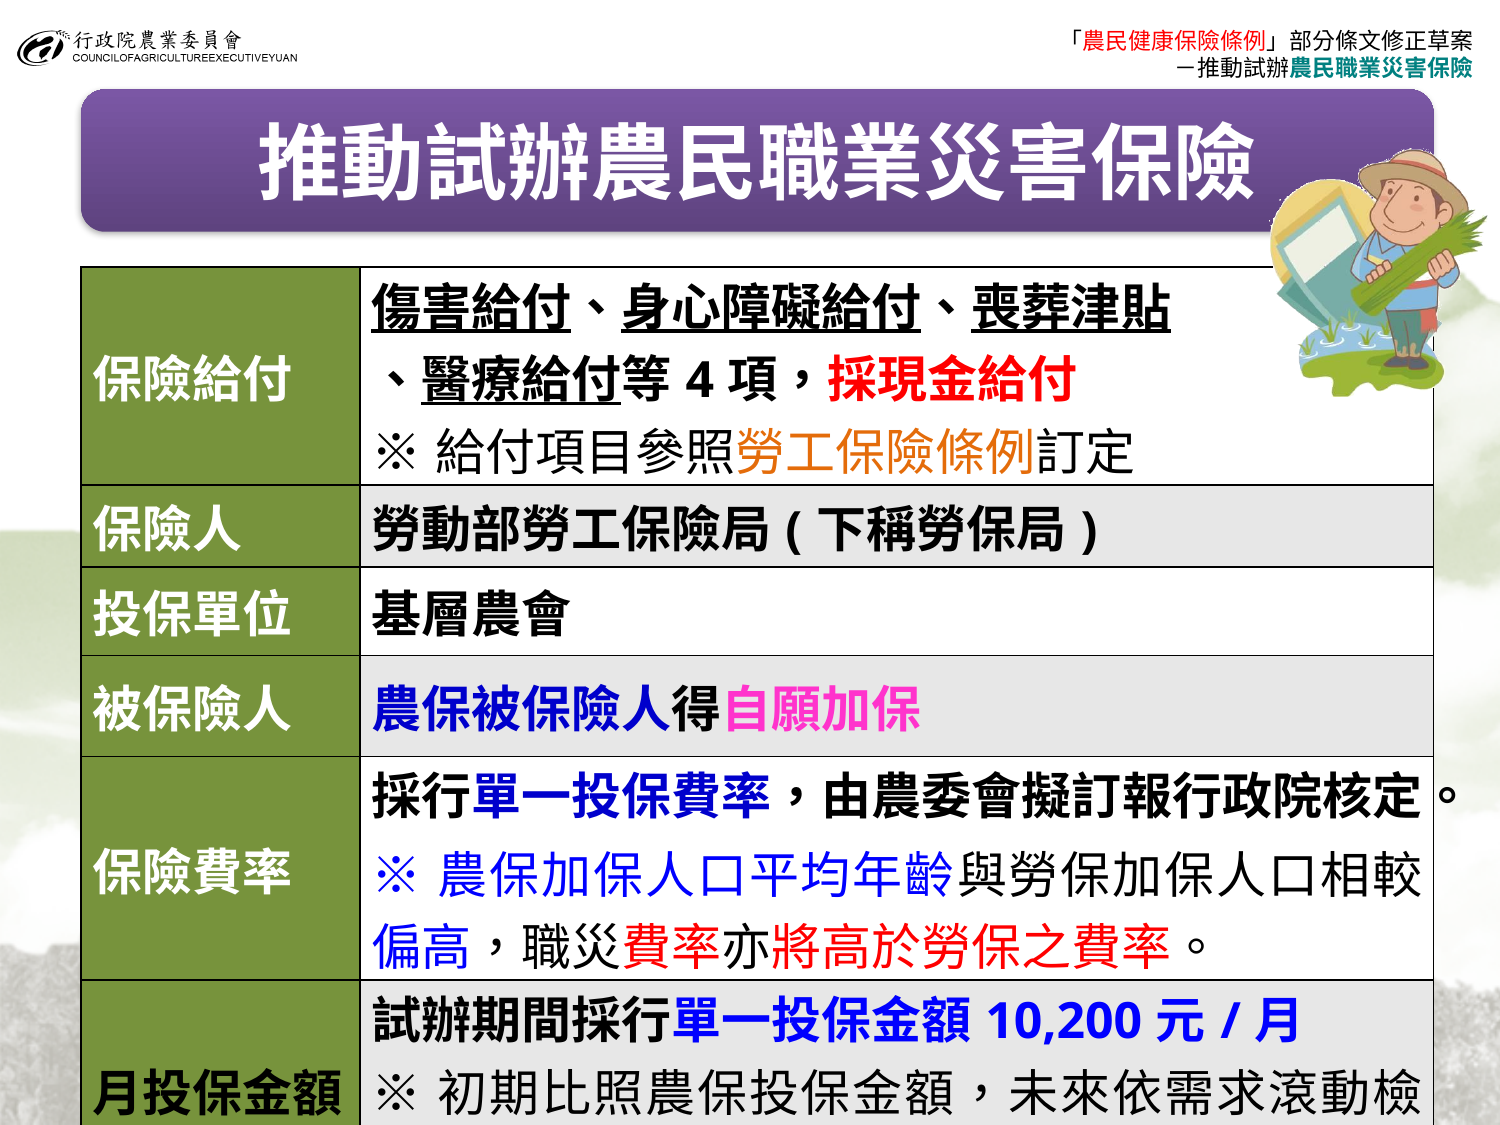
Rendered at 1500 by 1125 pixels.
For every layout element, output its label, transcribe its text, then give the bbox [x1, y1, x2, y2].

table_cell 試辦期間採行單一投保金額10,200元/月 ※初期比照農保投保金額，未來依需求滾動檢討 [361, 981, 1433, 1125]
text_box 「農民健康保險條例」部分條文修正草案 －推動試辦農民職業災害保險 [1033, 19, 1489, 89]
table_cell 基層農會 [361, 568, 1433, 655]
table_cell 農保被保險人得自願加保 [361, 656, 1433, 756]
table_header 保險給付 [82, 268, 359, 484]
table_cell 月投保金額 [82, 981, 359, 1125]
picture [0, 0, 1500, 1125]
table_cell 投保單位 [82, 568, 359, 655]
table_cell 採行單一投保費率，由農委會擬訂報行政院核定。 ※農保加保人口平均年齡與勞保加保人口相較偏高，職災費率亦將高於勞保之費率。 [361, 757, 1433, 979]
table_cell 被保險人 [82, 656, 359, 756]
table_cell 勞動部勞工保險局(下稱勞保局) [361, 486, 1433, 566]
table_cell 保險費率 [82, 757, 359, 979]
table_cell 保險人 [82, 486, 359, 566]
text_box 推動試辦農民職業災害保險 [81, 89, 1434, 232]
table_header 傷害給付、身心障礙給付、喪葬津貼 、醫療給付等4項，採現金給付 ※給付項目參照勞工保險條例訂定 [361, 268, 1433, 484]
